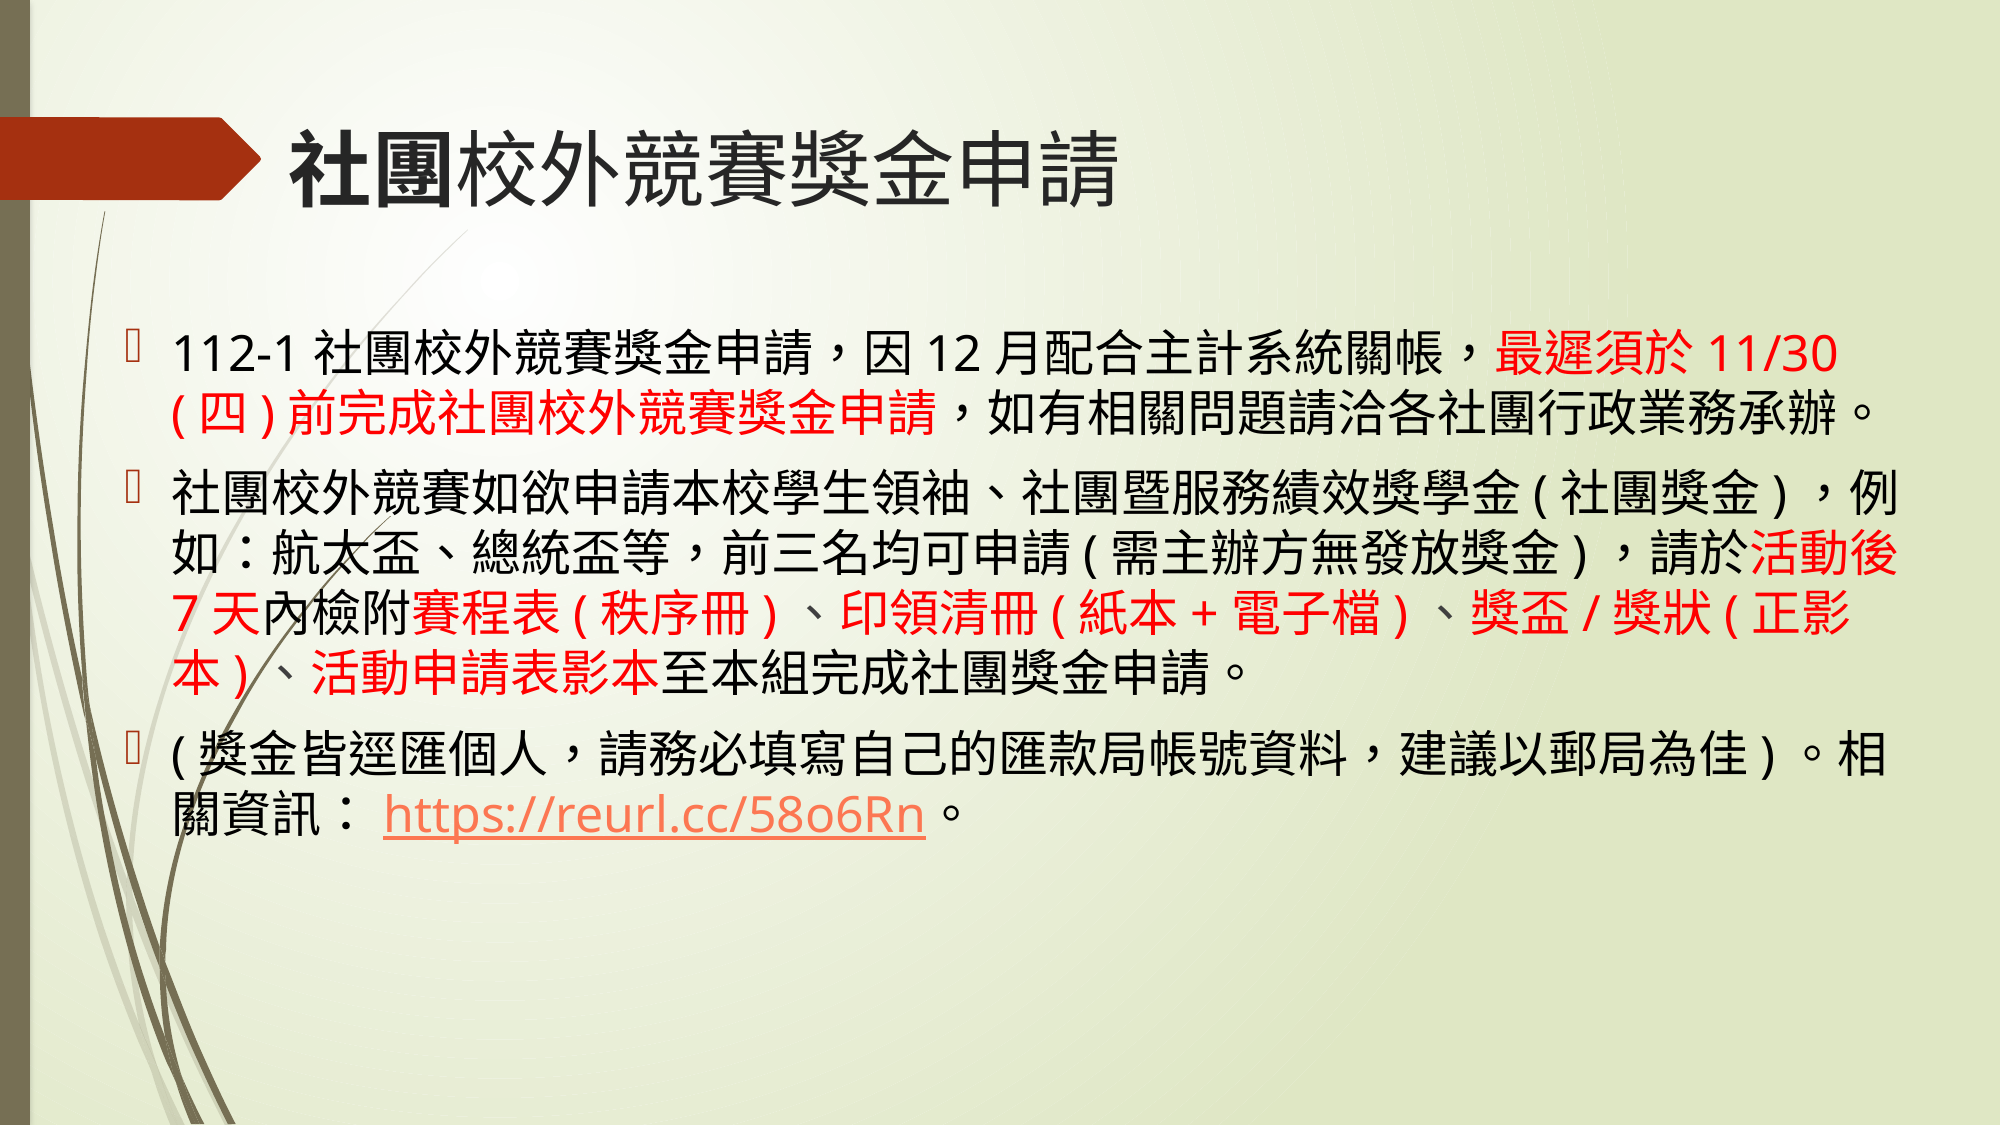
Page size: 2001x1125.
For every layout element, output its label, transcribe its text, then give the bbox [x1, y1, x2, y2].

title 社團校外競賽獎金申請 [273, 109, 1924, 313]
list 112-1社團校外競賽獎金申請，因12月配合主計系統關帳，最遲須於11/30(四)前完成社團校外競賽獎金申請，如有相關問題請洽各社團行政業務承辦。 社團校外競賽如欲申請本校學生領袖、社團暨服務績效獎學金(社團獎金)，例如：航太盃、總統盃等，前三名均可申請(需主辦方無發放獎金)，請於活動後7天內檢附賽程表(秩序冊)、印領清冊(紙本+電子檔)、獎盃/獎狀(正影本)、活動申請表影本至本組完成社團獎金申請。 (獎金皆逕匯個人，請務必填寫自己的匯款局帳號資料，建議以郵局為佳)。相關資訊：https://reurl.cc/58o6Rn。 [34, 313, 1949, 1109]
